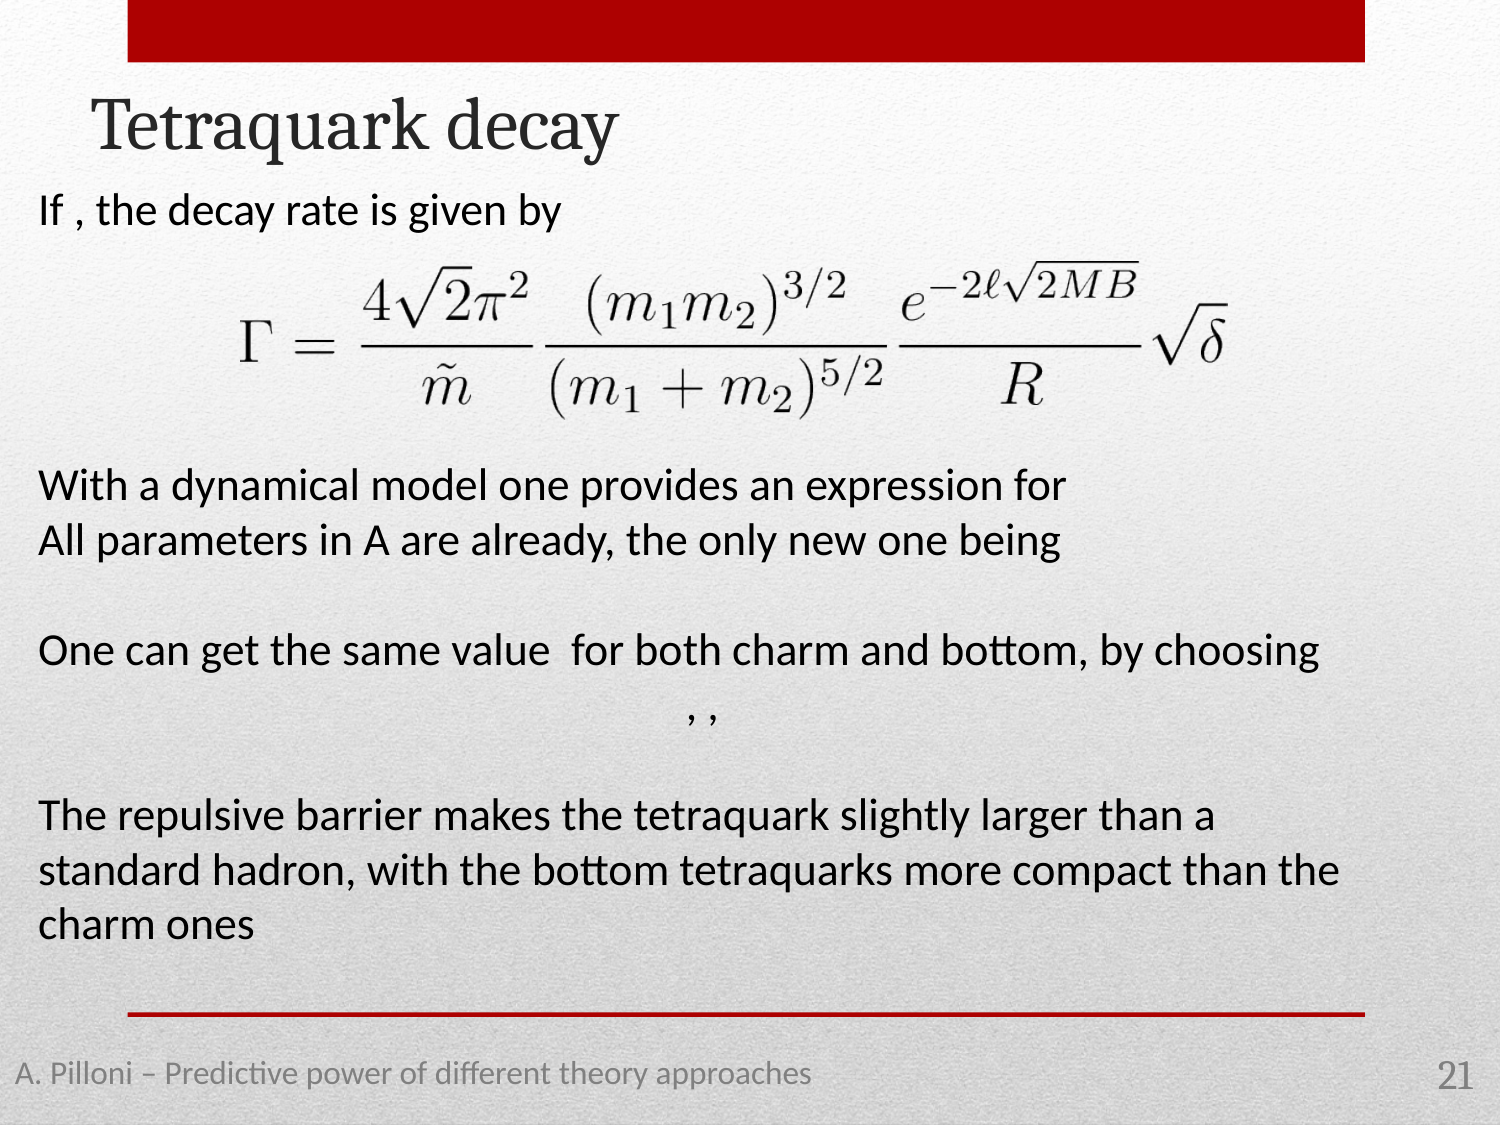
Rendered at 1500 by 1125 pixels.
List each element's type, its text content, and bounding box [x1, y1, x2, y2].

text_box A. Pilloni – Predictive power of different theory approaches [0, 1043, 1091, 1099]
slide_number 21 [1362, 1043, 1488, 1104]
picture [239, 260, 1229, 421]
text_box Tetraquark decay [74, 0, 1425, 173]
